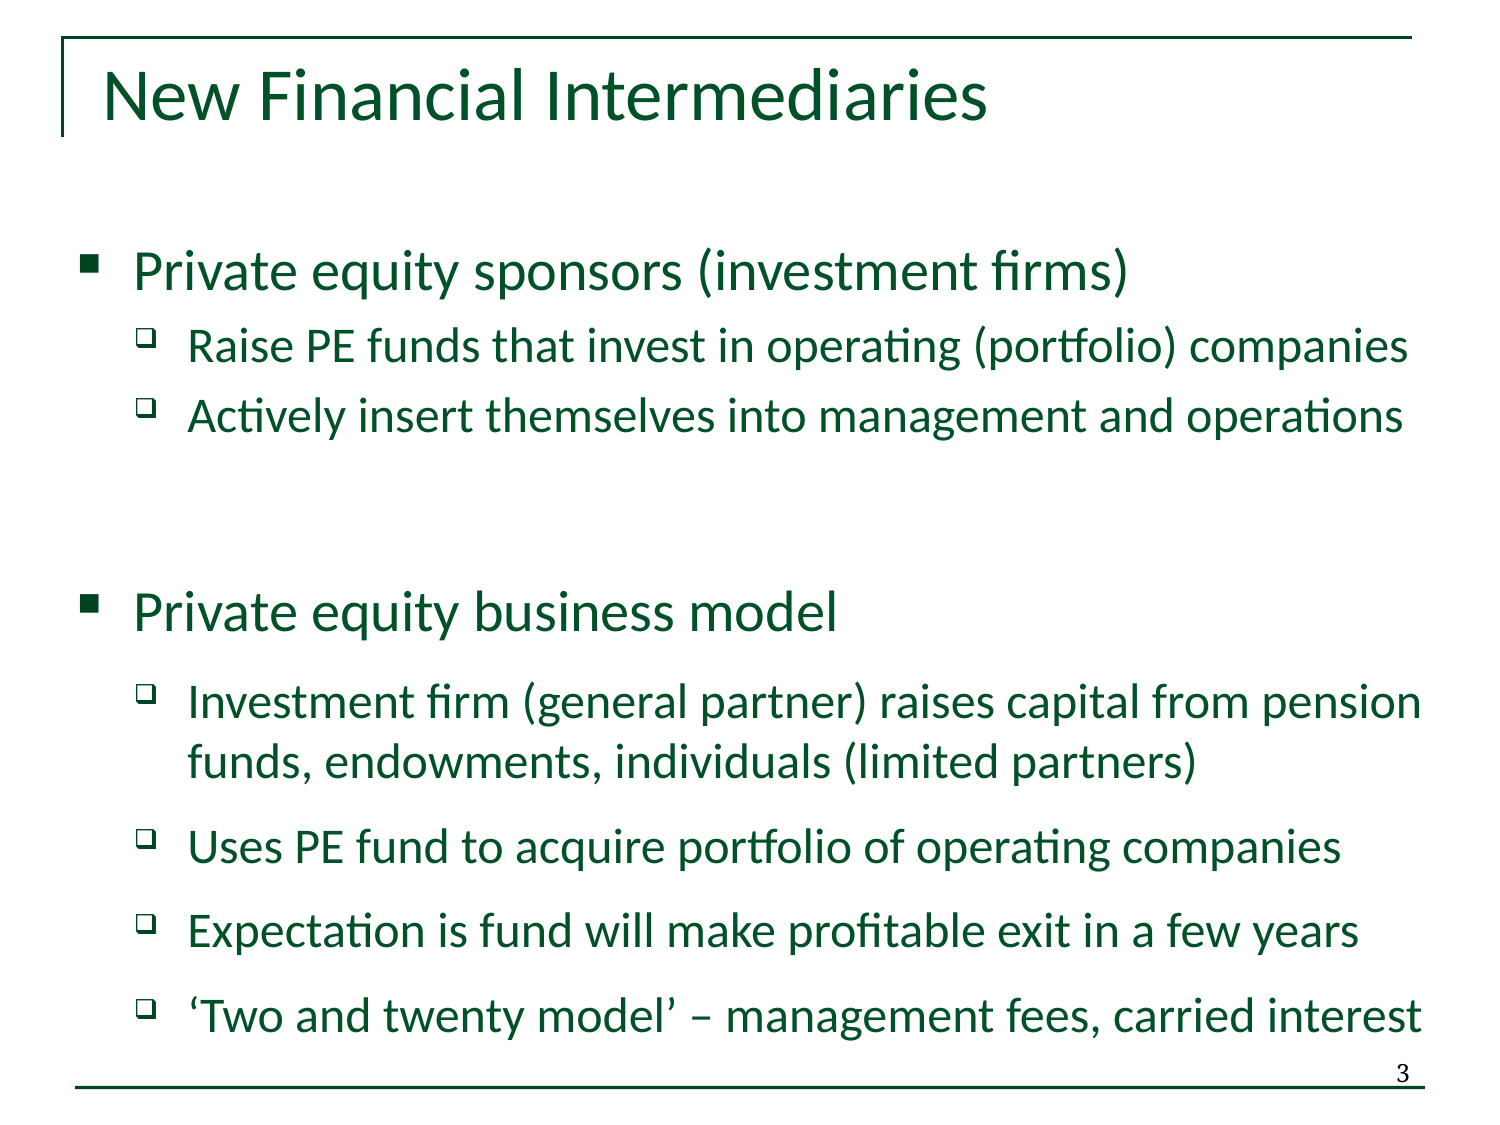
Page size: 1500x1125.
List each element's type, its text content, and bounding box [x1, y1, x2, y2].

slide_number 3 [1074, 1024, 1425, 1100]
title New Financial Intermediaries [87, 37, 1413, 224]
list Private equity sponsors (investment firms) Raise PE funds that invest in operating (portfolio) companies Actively insert themselves into management and operations Private equity business model Investment firm (general partner) raises capital from pension funds, endowments, individuals (limited partners) Uses PE fund to acquire portfolio of operating companies Expectation is fund will make profitable exit in a few years ‘Two and twenty model’ – management fees, carried interest [62, 224, 1463, 1075]
